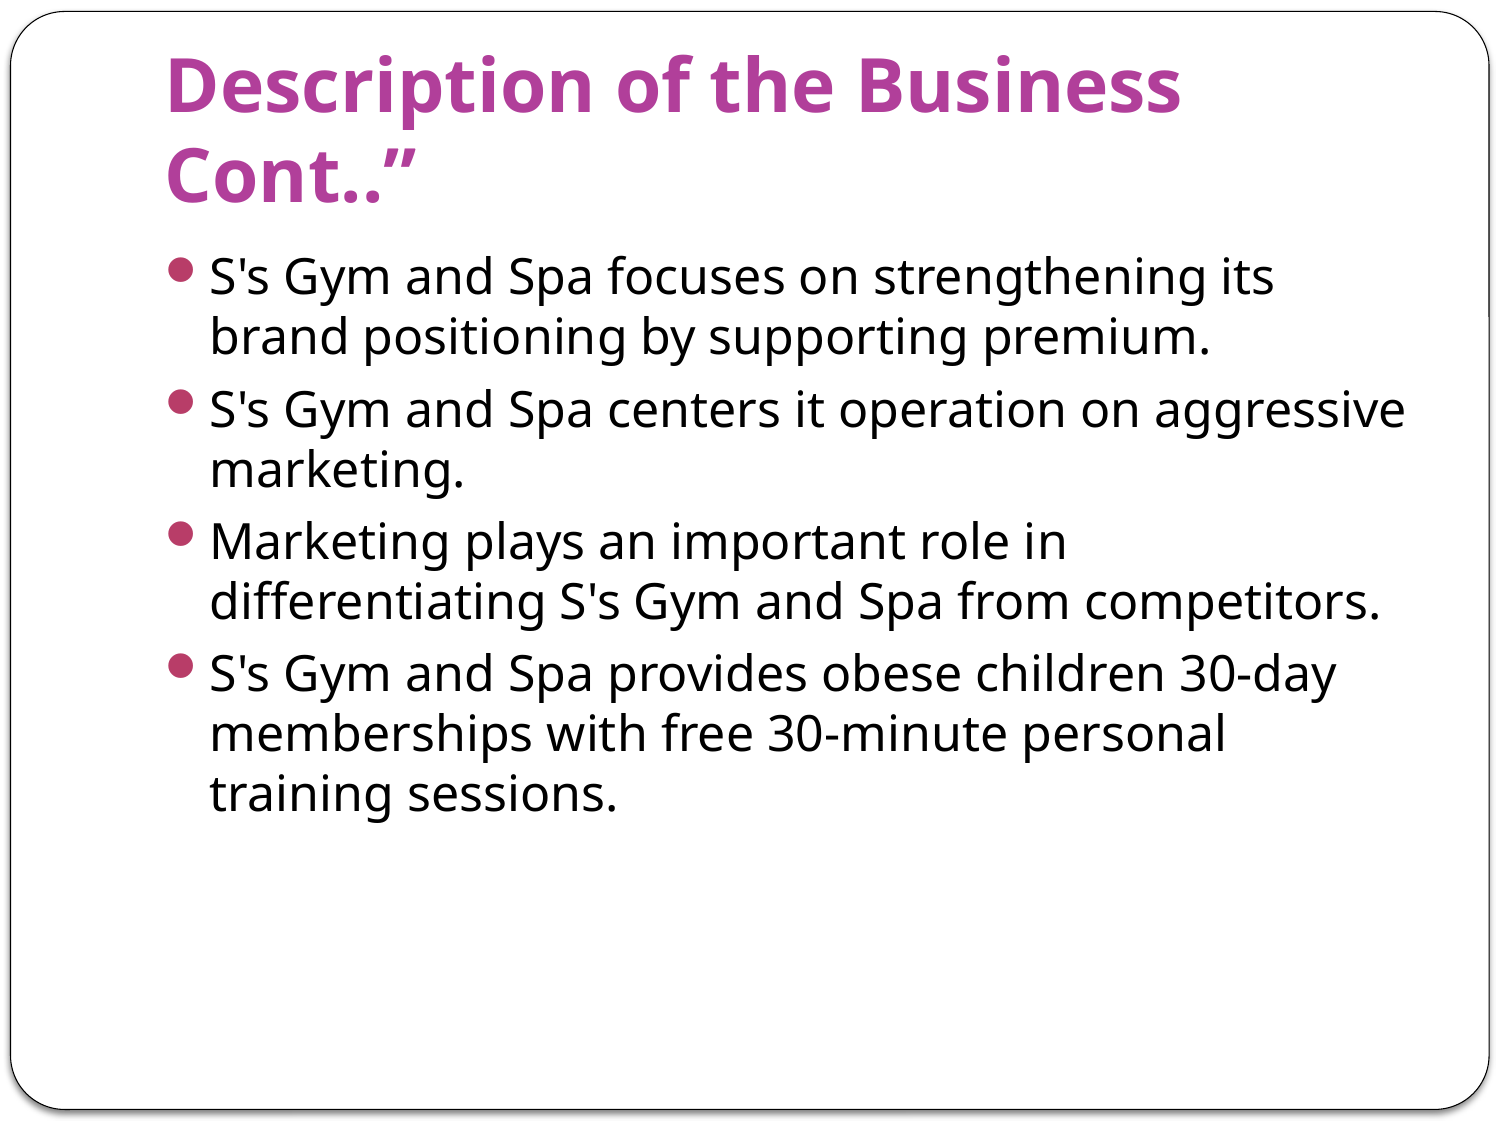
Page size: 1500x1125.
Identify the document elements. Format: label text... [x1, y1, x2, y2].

title Description of the Business Cont..” [150, 45, 1425, 233]
list S's Gym and Spa focuses on strengthening its brand positioning by supporting premium. S's Gym and Spa centers it operation on aggressive marketing. Marketing plays an important role in differentiating S's Gym and Spa from competitors. S's Gym and Spa provides obese children 30-day memberships with free 30-minute personal training sessions. [150, 237, 1425, 988]
